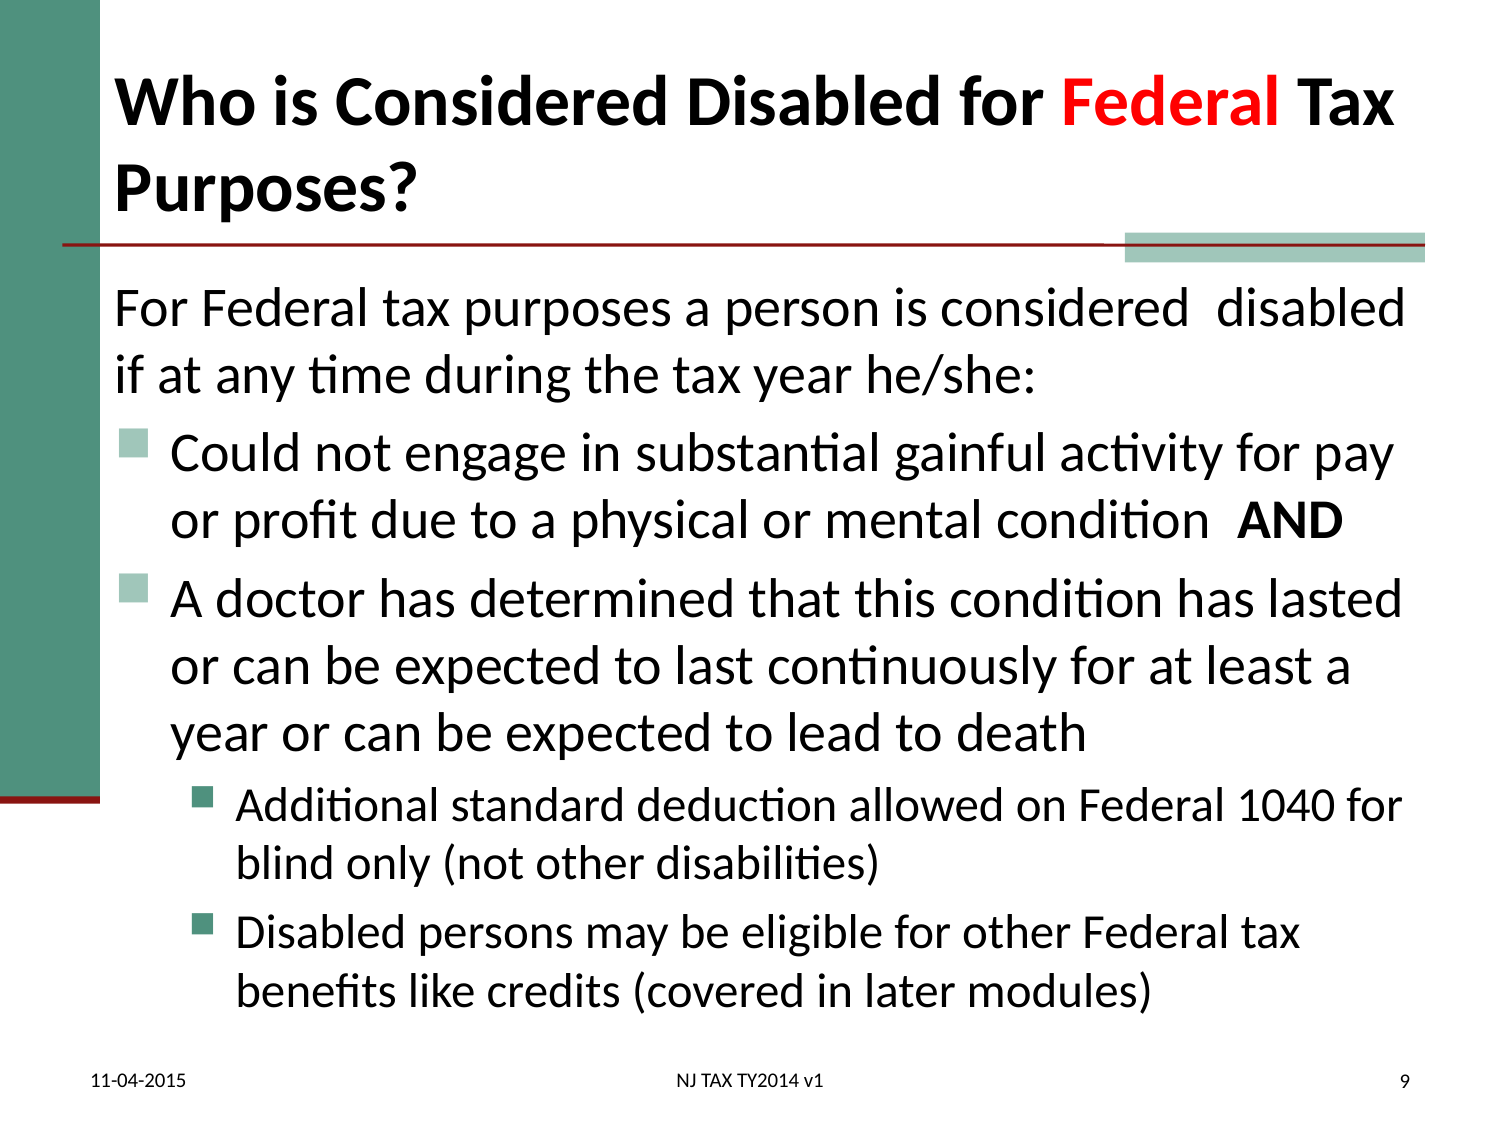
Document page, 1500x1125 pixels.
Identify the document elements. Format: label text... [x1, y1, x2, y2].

footer NJ TAX TY2014 v1 [496, 1050, 1004, 1100]
slide_number 9 [1112, 1049, 1426, 1101]
list For Federal tax purposes a person is considered disabled if at any time during the tax year he/she: Could not engage in substantial gainful activity for pay or profit due to a physical or mental condition AND A doctor has determined that this condition has lasted or can be expected to last continuously for at least a year or can be expected to lead to death Additional standard deduction allowed on Federal 1040 for blind only (not other disabilities) Disabled persons may be eligible for other Federal tax benefits like credits (covered in later modules) [99, 262, 1425, 1038]
title Who is Considered Disabled for Federal Tax Purposes? [99, 45, 1425, 234]
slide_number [74, 1049, 401, 1100]
